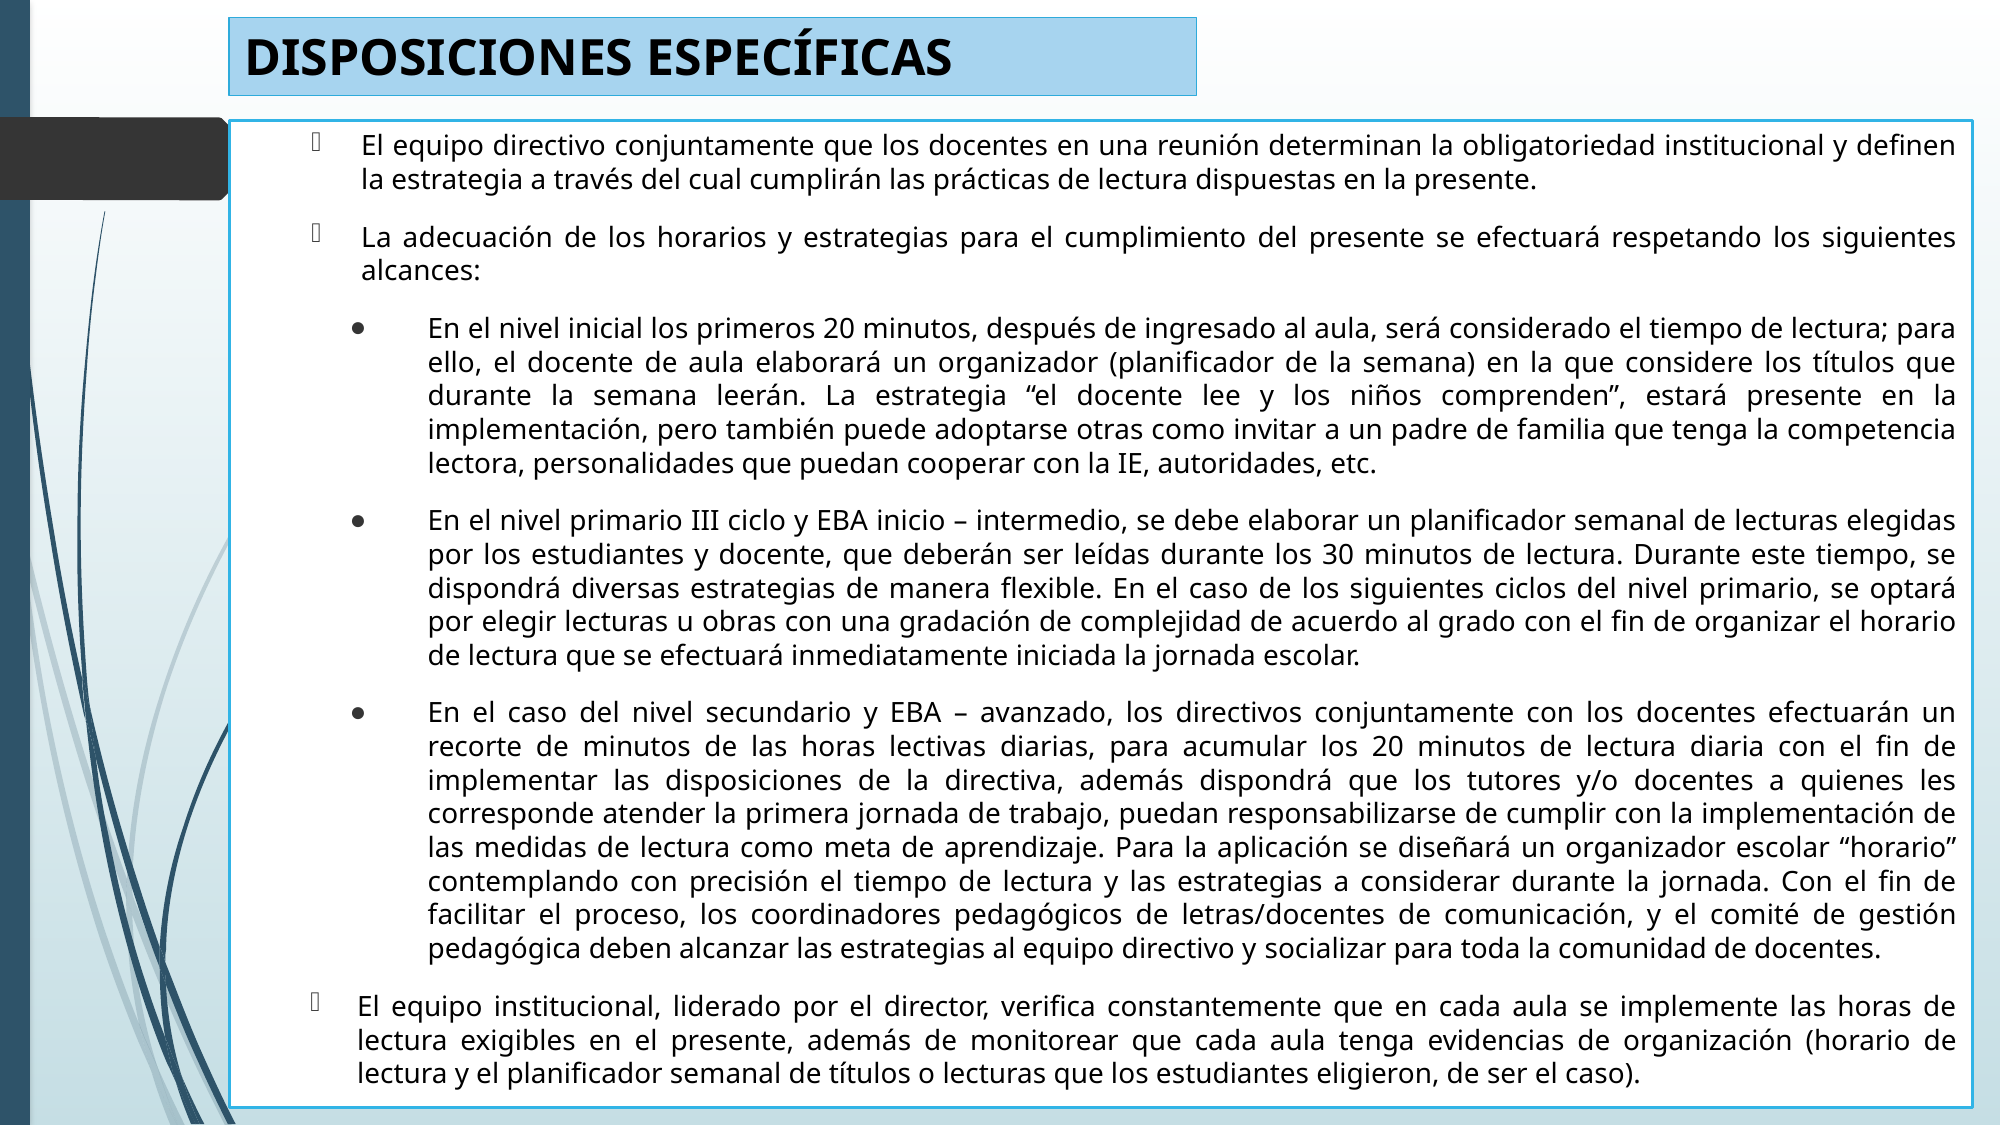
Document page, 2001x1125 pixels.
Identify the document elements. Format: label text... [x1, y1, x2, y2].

list El equipo directivo conjuntamente que los docentes en una reunión determinan la obligatoriedad institucional y definen la estrategia a través del cual cumplirán las prácticas de lectura dispuestas en la presente. La adecuación de los horarios y estrategias para el cumplimiento del presente se efectuará respetando los siguientes alcances: En el nivel inicial los primeros 20 minutos, después de ingresado al aula, será considerado el tiempo de lectura; para ello, el docente de aula elaborará un organizador (planificador de la semana) en la que considere los títulos que durante la semana leerán. La estrategia “el docente lee y los niños comprenden”, estará presente en la implementación, pero también puede adoptarse otras como invitar a un padre de familia que tenga la competencia lectora, personalidades que puedan cooperar con la IE, autoridades, etc. En el nivel primario III ciclo y EBA inicio – intermedio, se debe elaborar un planificador semanal de lecturas elegidas por los estudiantes y docente, que deberán ser leídas durante los 30 minutos de lectura. Durante este tiempo, se dispondrá diversas estrategias de manera flexible. En el caso de los siguientes ciclos del nivel primario, se optará por elegir lecturas u obras con una gradación de complejidad de acuerdo al grado con el fin de organizar el horario de lectura que se efectuará inmediatamente iniciada la jornada escolar. En el caso del nivel secundario y EBA – avanzado, los directivos conjuntamente con los docentes efectuarán un recorte de minutos de las horas lectivas diarias, para acumular los 20 minutos de lectura diaria con el fin de implementar las disposiciones de la directiva, además dispondrá que los tutores y/o docentes a quienes les corresponde atender la primera jornada de trabajo, puedan responsabilizarse de cumplir con la implementación de las medidas de lectura como meta de aprendizaje. Para la aplicación se diseñará un organizador escolar “horario” contemplando con precisión el tiempo de lectura y las estrategias a considerar durante la jornada. Con el fin de facilitar el proceso, los coordinadores pedagógicos de letras/docentes de comunicación, y el comité de gestión pedagógica deben alcanzar las estrategias al equipo directivo y socializar para toda la comunidad de docentes. El equipo institucional, liderado por el director, verifica constantemente que en cada aula se implemente las horas de lectura exigibles en el presente, además de monitorear que cada aula tenga evidencias de organización (horario de lectura y el planificador semanal de títulos o lecturas que los estudiantes eligieron, de ser el caso). [228, 119, 1974, 1109]
title DISPOSICIONES ESPECÍFICAS [228, 17, 1197, 96]
